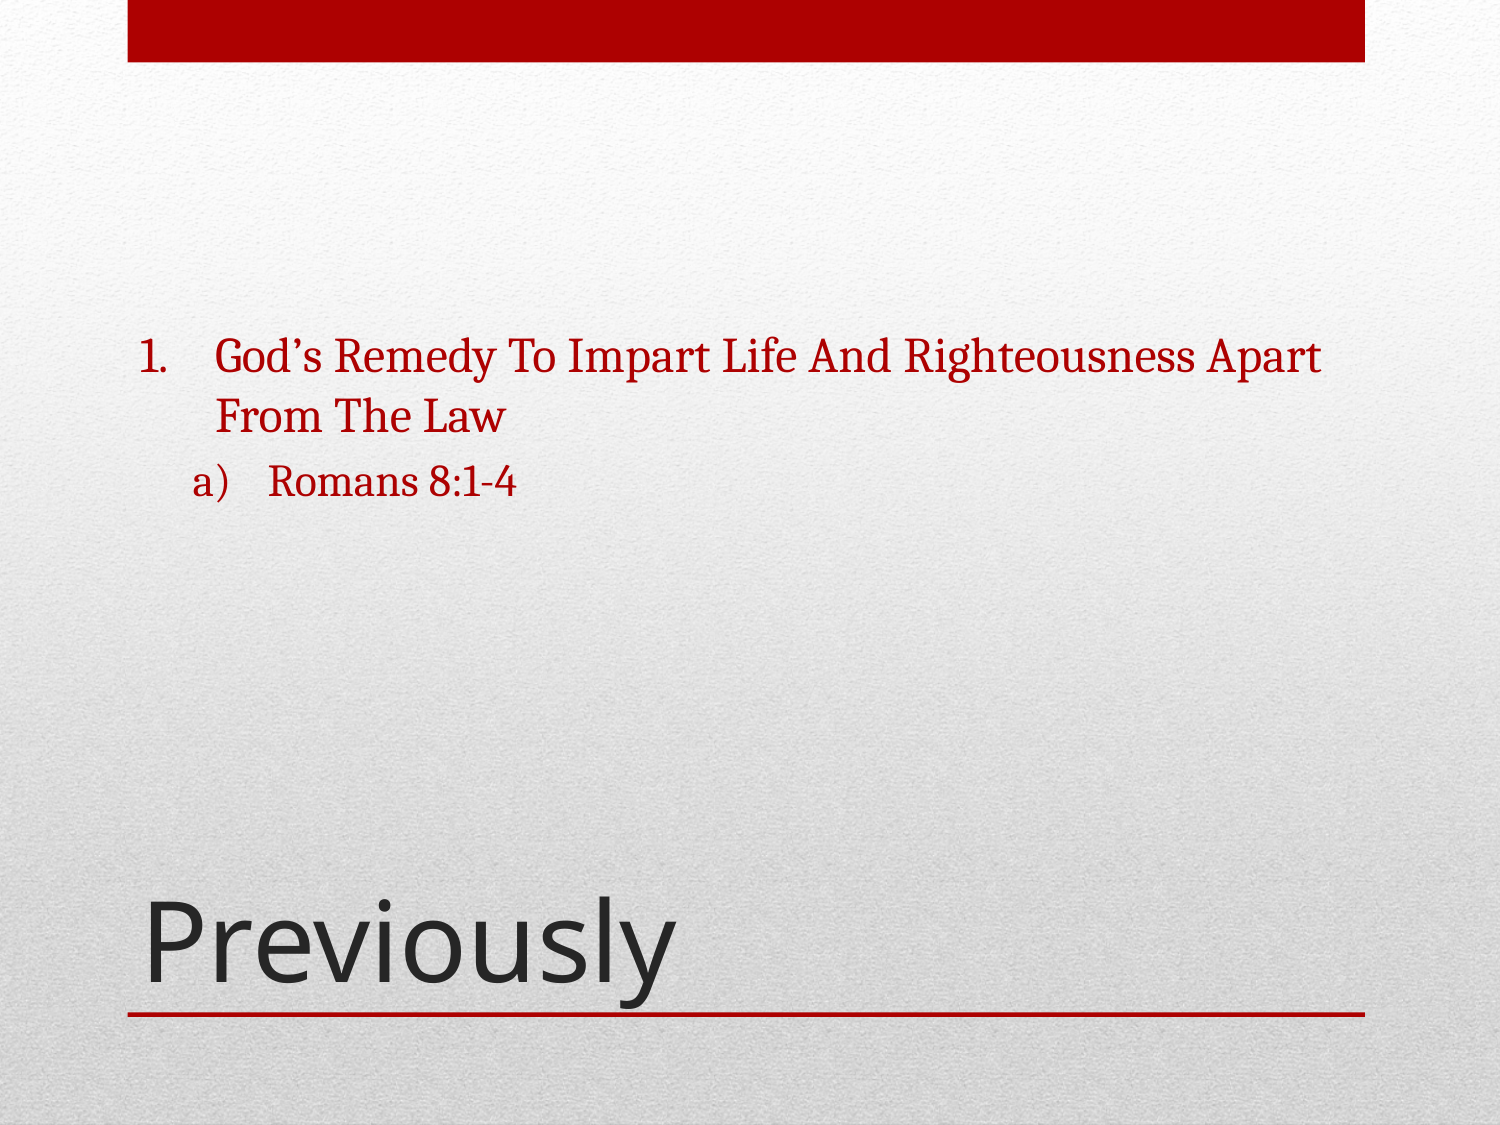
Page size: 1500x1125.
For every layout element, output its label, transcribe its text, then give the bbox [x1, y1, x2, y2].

list God’s Remedy To Impart Life And Righteousness Apart From The Law Romans 8:1-4 [125, 62, 1363, 850]
title Previously [125, 850, 1238, 1013]
